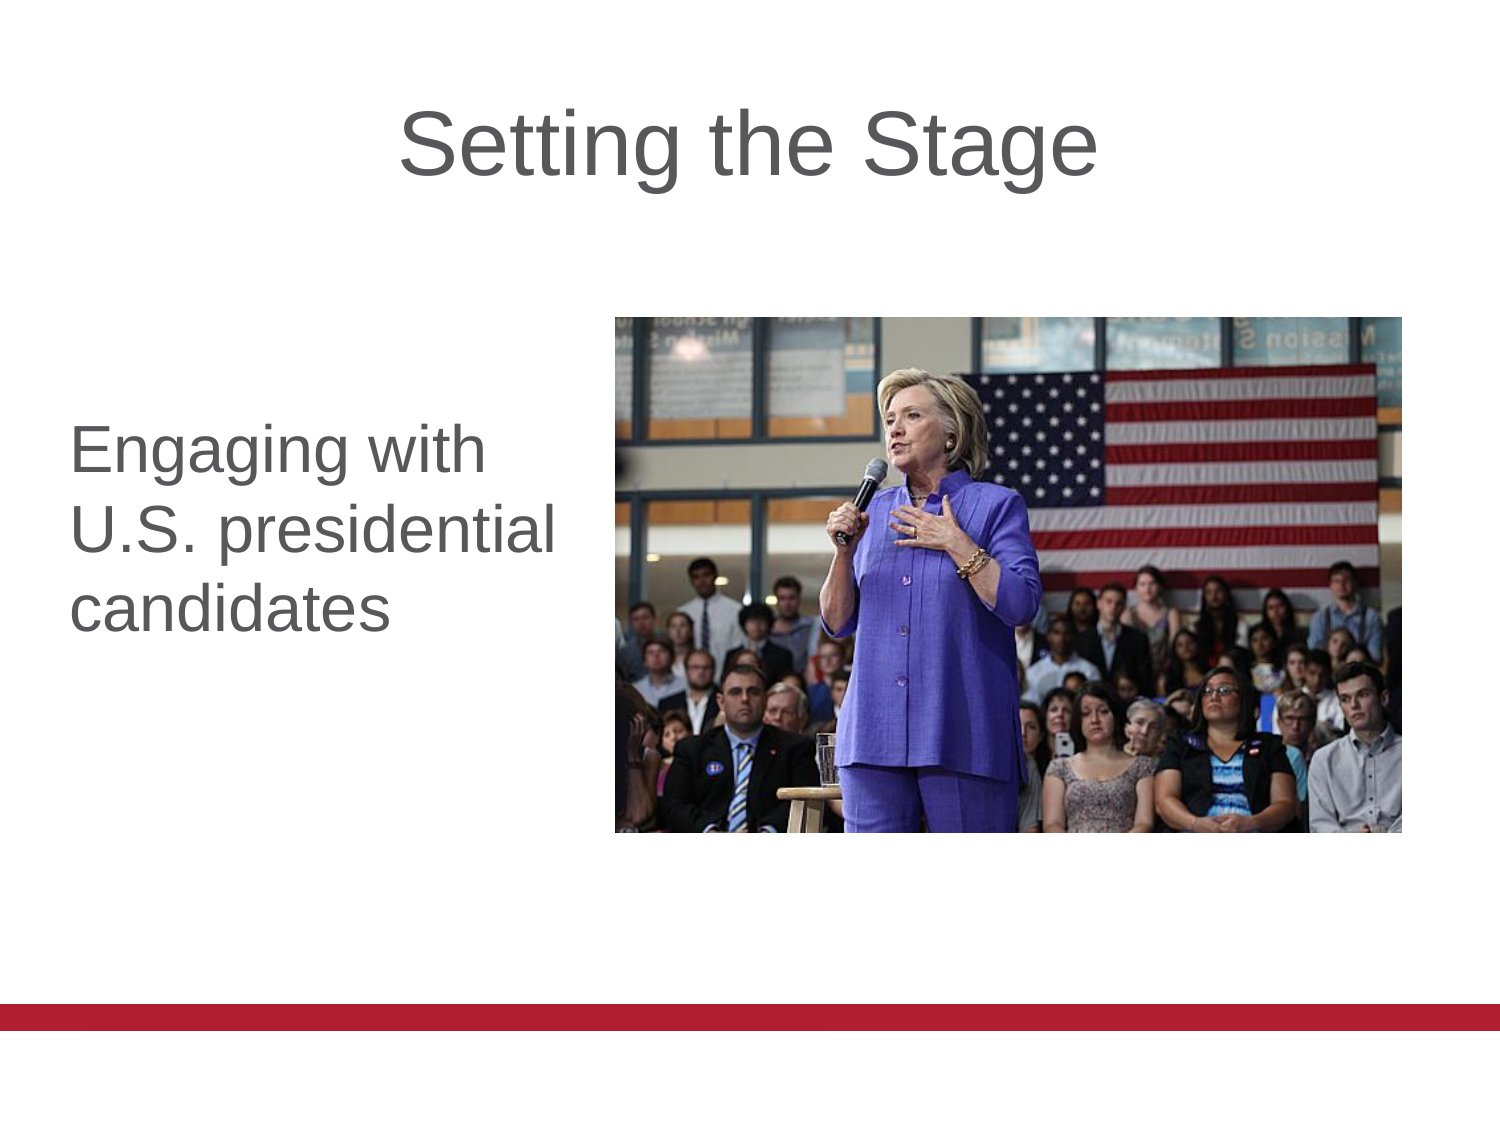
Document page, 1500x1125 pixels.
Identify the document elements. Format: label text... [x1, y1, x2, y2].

list Engaging with U.S. presidential candidates [54, 397, 616, 923]
picture [0, 1004, 1500, 1031]
picture [615, 317, 1402, 833]
title Setting the Stage [75, 45, 1425, 233]
